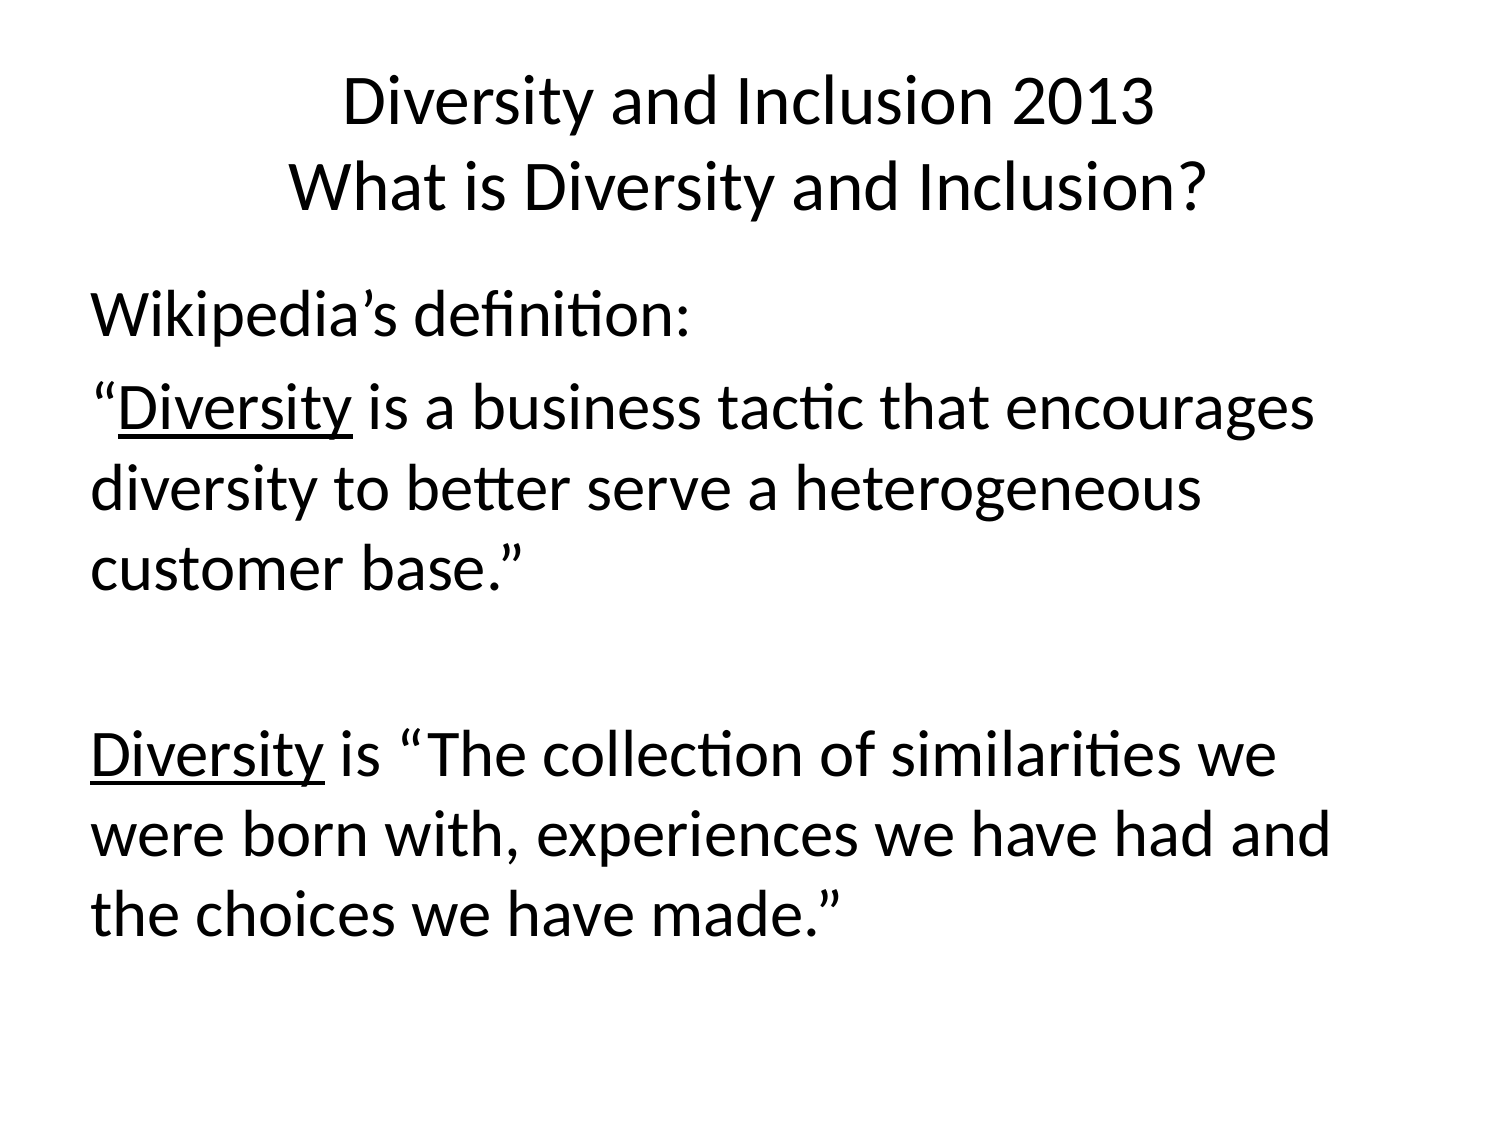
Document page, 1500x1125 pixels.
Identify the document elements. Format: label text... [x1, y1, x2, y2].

title Diversity and Inclusion 2013 What is Diversity and Inclusion? [75, 45, 1425, 233]
list Wikipedia’s definition: “Diversity is a business tactic that encourages diversity to better serve a heterogeneous customer base.” Diversity is “The collection of similarities we were born with, experiences we have had and the choices we have made.” [75, 262, 1425, 1005]
